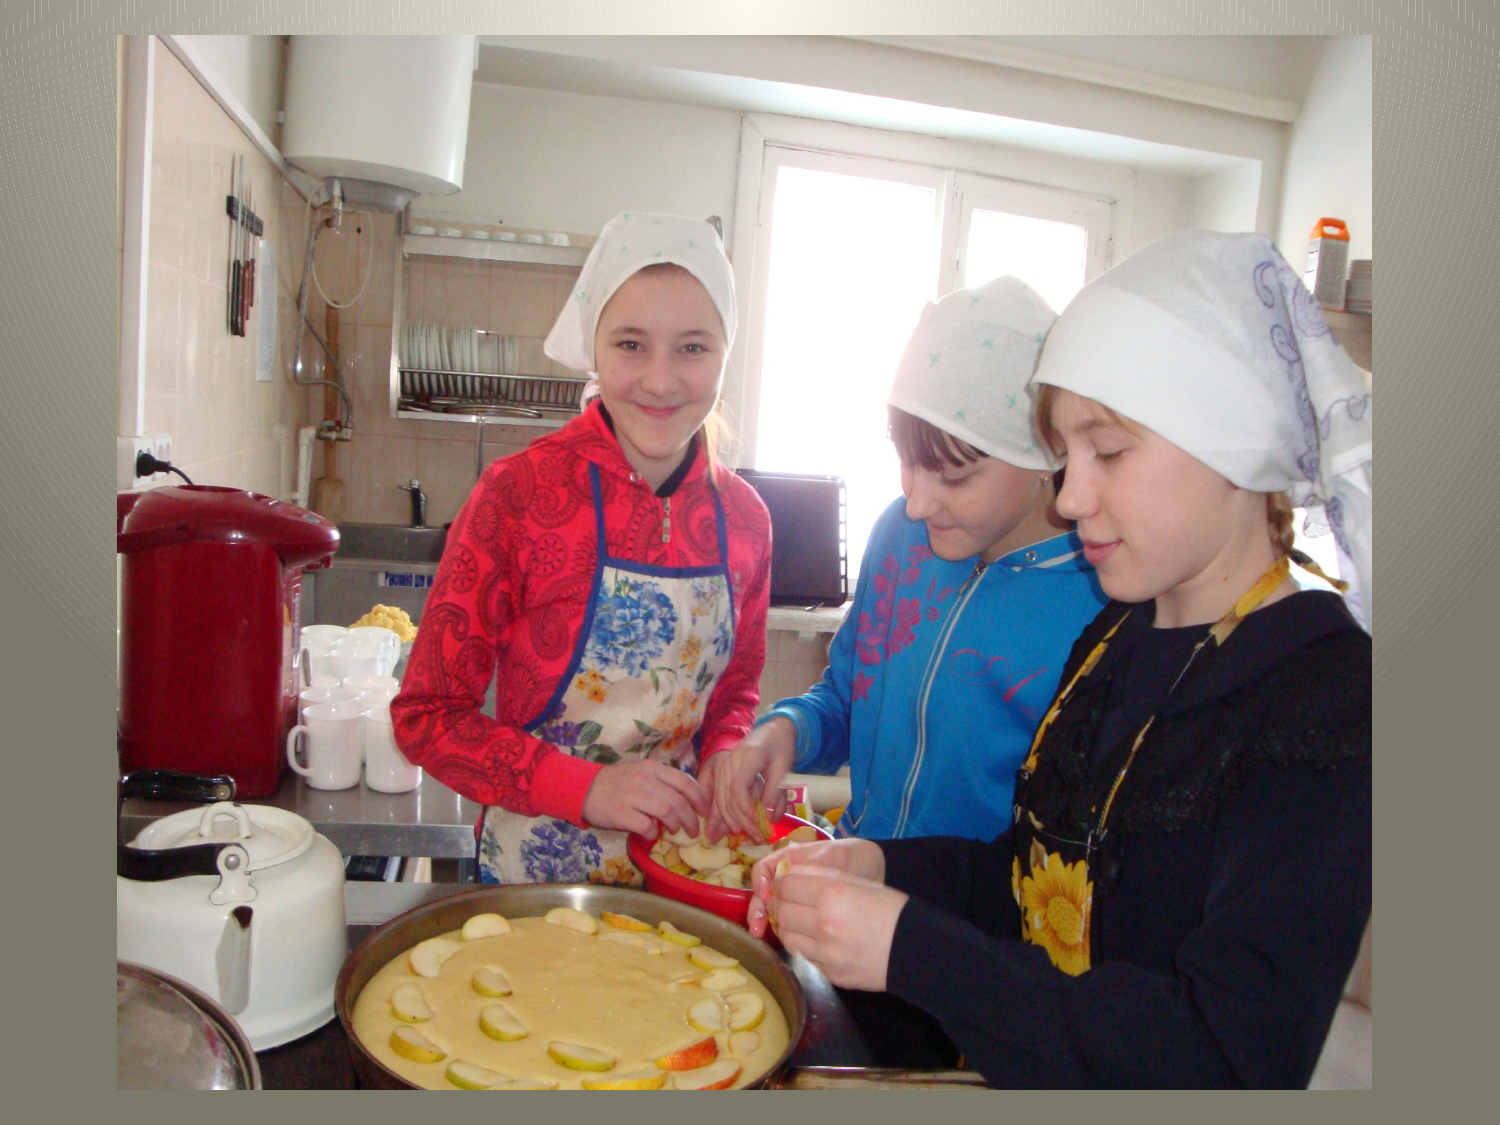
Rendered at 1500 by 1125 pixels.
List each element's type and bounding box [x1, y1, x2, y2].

list [116, 34, 1372, 1091]
